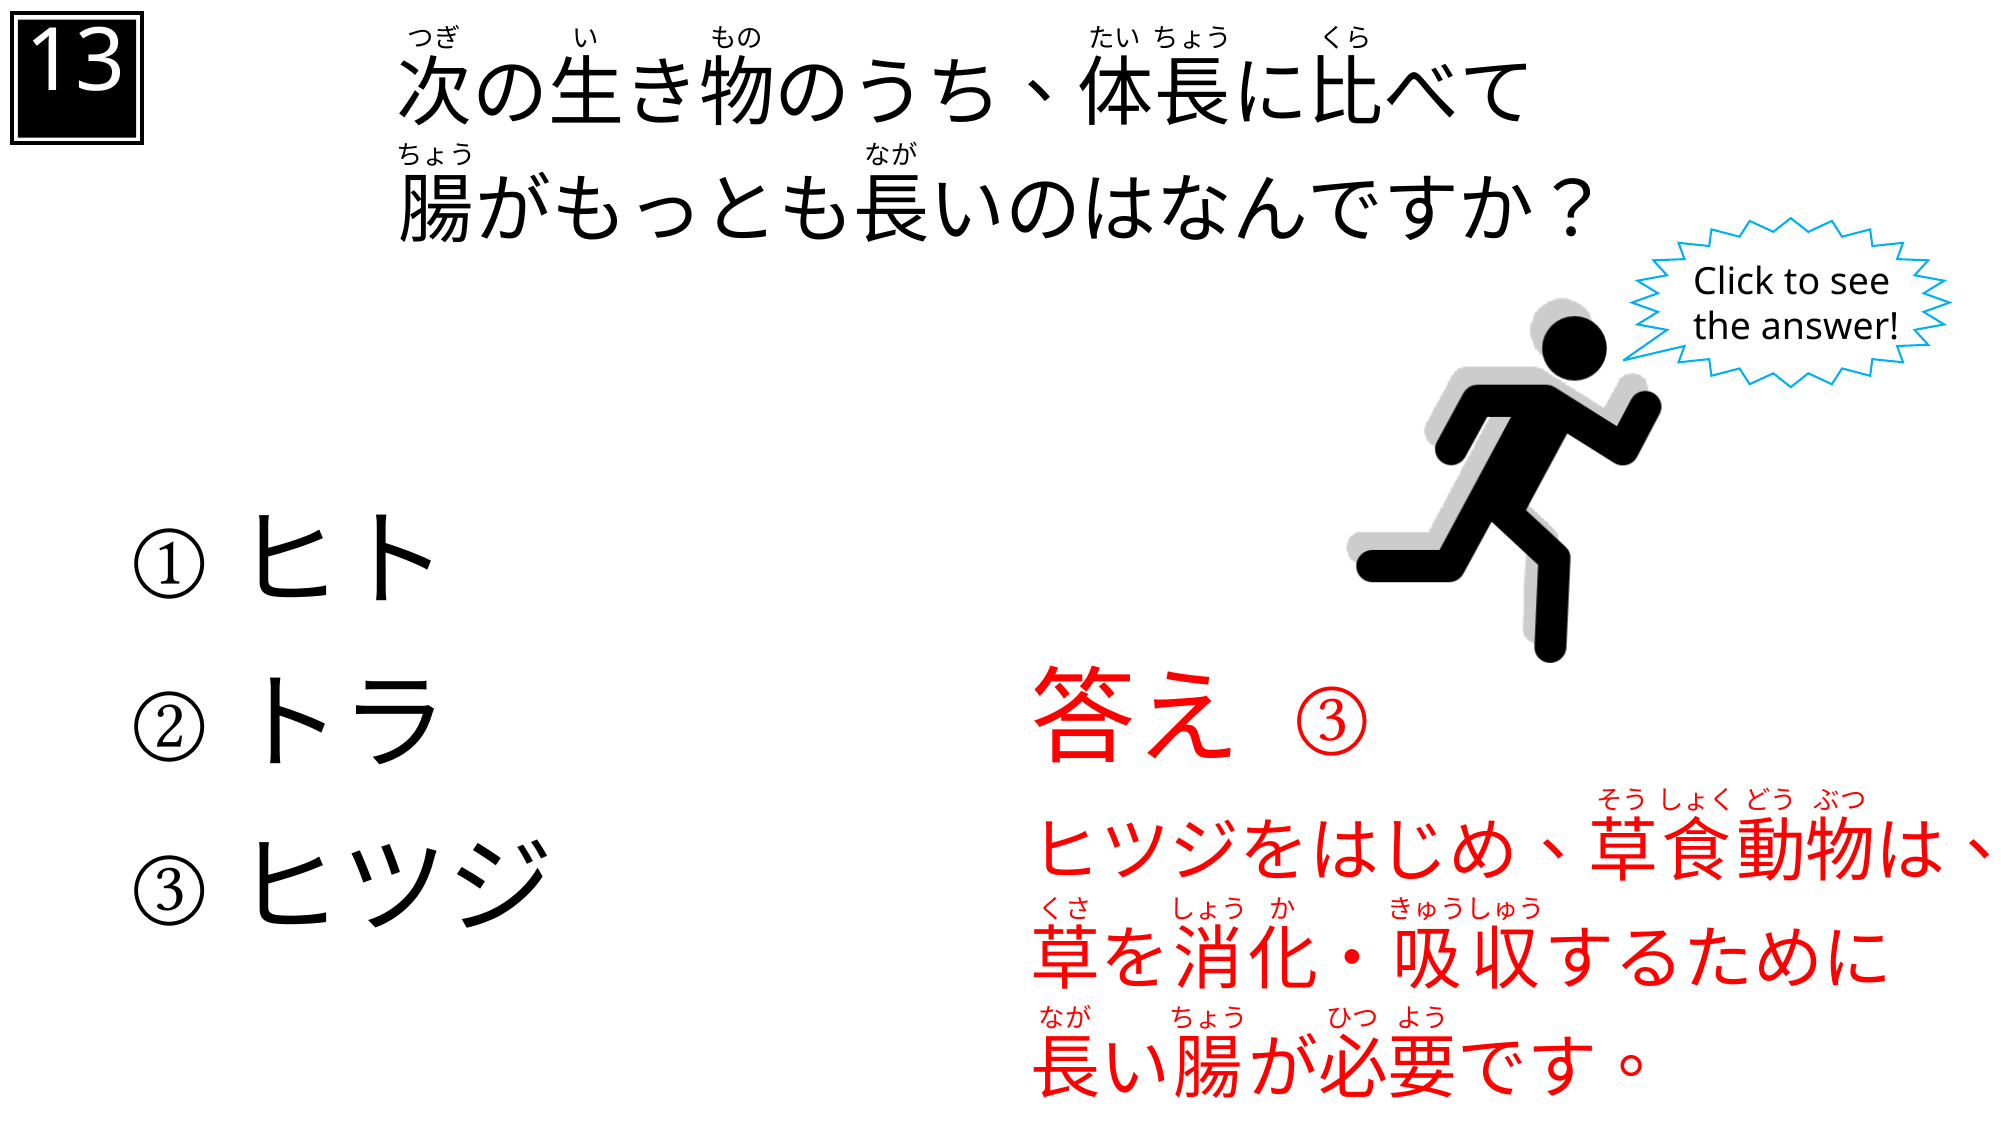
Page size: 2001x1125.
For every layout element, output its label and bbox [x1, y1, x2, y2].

text_box [1714, 218, 1950, 388]
text_box [12, 13, 142, 144]
text_box [396, 24, 1714, 475]
picture [1315, 475, 1703, 683]
text_box [36, 465, 643, 1125]
text_box [938, 621, 2000, 1116]
